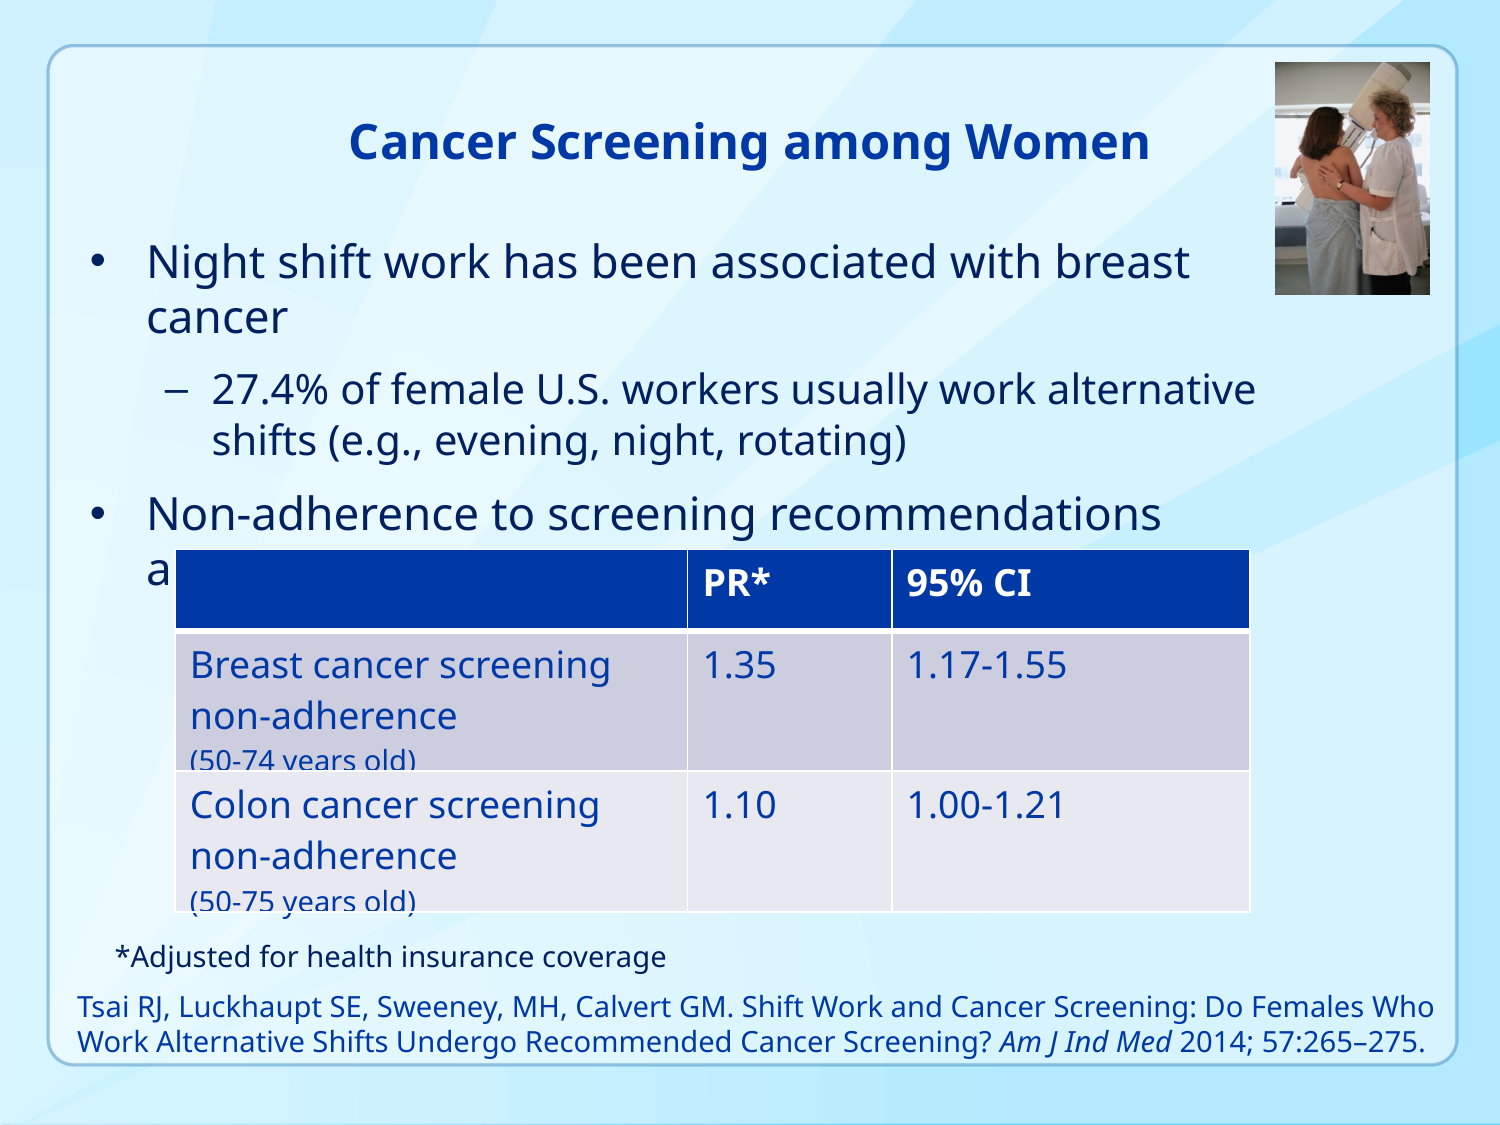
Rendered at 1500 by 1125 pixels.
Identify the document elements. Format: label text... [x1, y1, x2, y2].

table_cell Breast cancer screening non-adherence (50-74 years old) [176, 634, 687, 770]
table_header 95% CI [893, 550, 1249, 628]
table_cell 1.10 [688, 772, 891, 911]
table_header [176, 550, 687, 628]
list Night shift work has been associated with breast cancer 27.4% of female U.S. workers usually work alternative shifts (e.g., evening, night, rotating) Non-adherence to screening recommendations among alternative shift workers vs. daytime shift: [75, 224, 1325, 981]
table_cell 1.17-1.55 [893, 634, 1249, 770]
table_cell Colon cancer screening non-adherence (50-75 years old) [176, 772, 687, 911]
table_cell 1.35 [688, 634, 891, 770]
table_cell 1.00-1.21 [893, 772, 1249, 911]
picture [0, 0, 1500, 1125]
text_box Tsai RJ, Luckhaupt SE, Sweeney, MH, Calvert GM. Shift Work and Cancer Screening: Do Females Who Work Alternative Shifts Undergo Recommended Cancer Screening? Am J Ind Med 2014; 57:265–275. [62, 981, 1488, 1066]
title Cancer Screening among Women [75, 45, 1425, 179]
text_box *Adjusted for health insurance coverage [99, 930, 1213, 981]
table_header PR* [688, 550, 891, 628]
